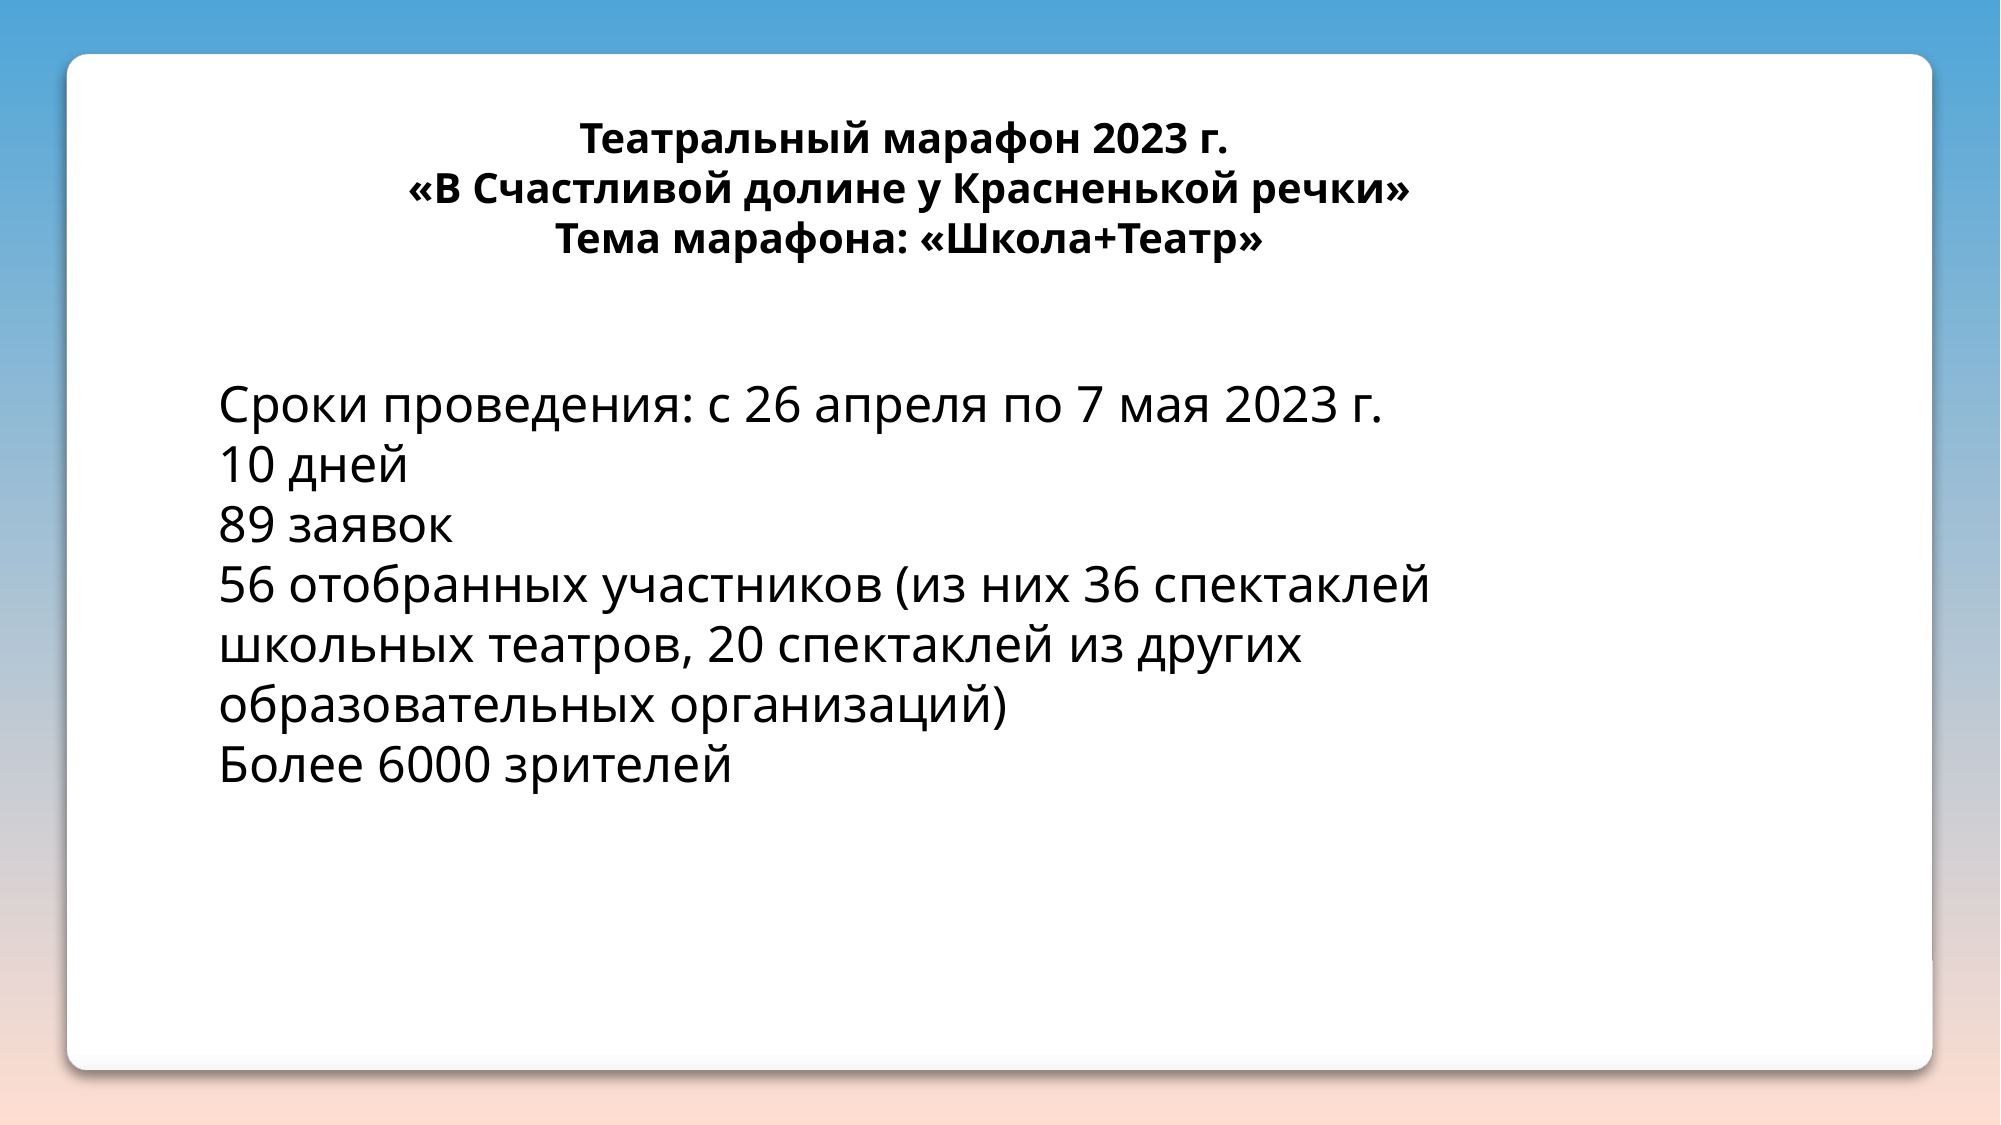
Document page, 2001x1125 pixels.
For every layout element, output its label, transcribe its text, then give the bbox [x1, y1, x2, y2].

text_box Сроки проведения: с 26 апреля по 7 мая 2023 г. 10 дней 89 заявок 56 отобранных участников (из них 36 спектаклей школьных театров, 20 спектаклей из других образовательных организаций) Более 6000 зрителей [203, 365, 1631, 801]
text_box Театральный марафон 2023 г. «В Счастливой долине у Красненькой речки» Тема марафона: «Школа+Театр» [318, 104, 1500, 270]
